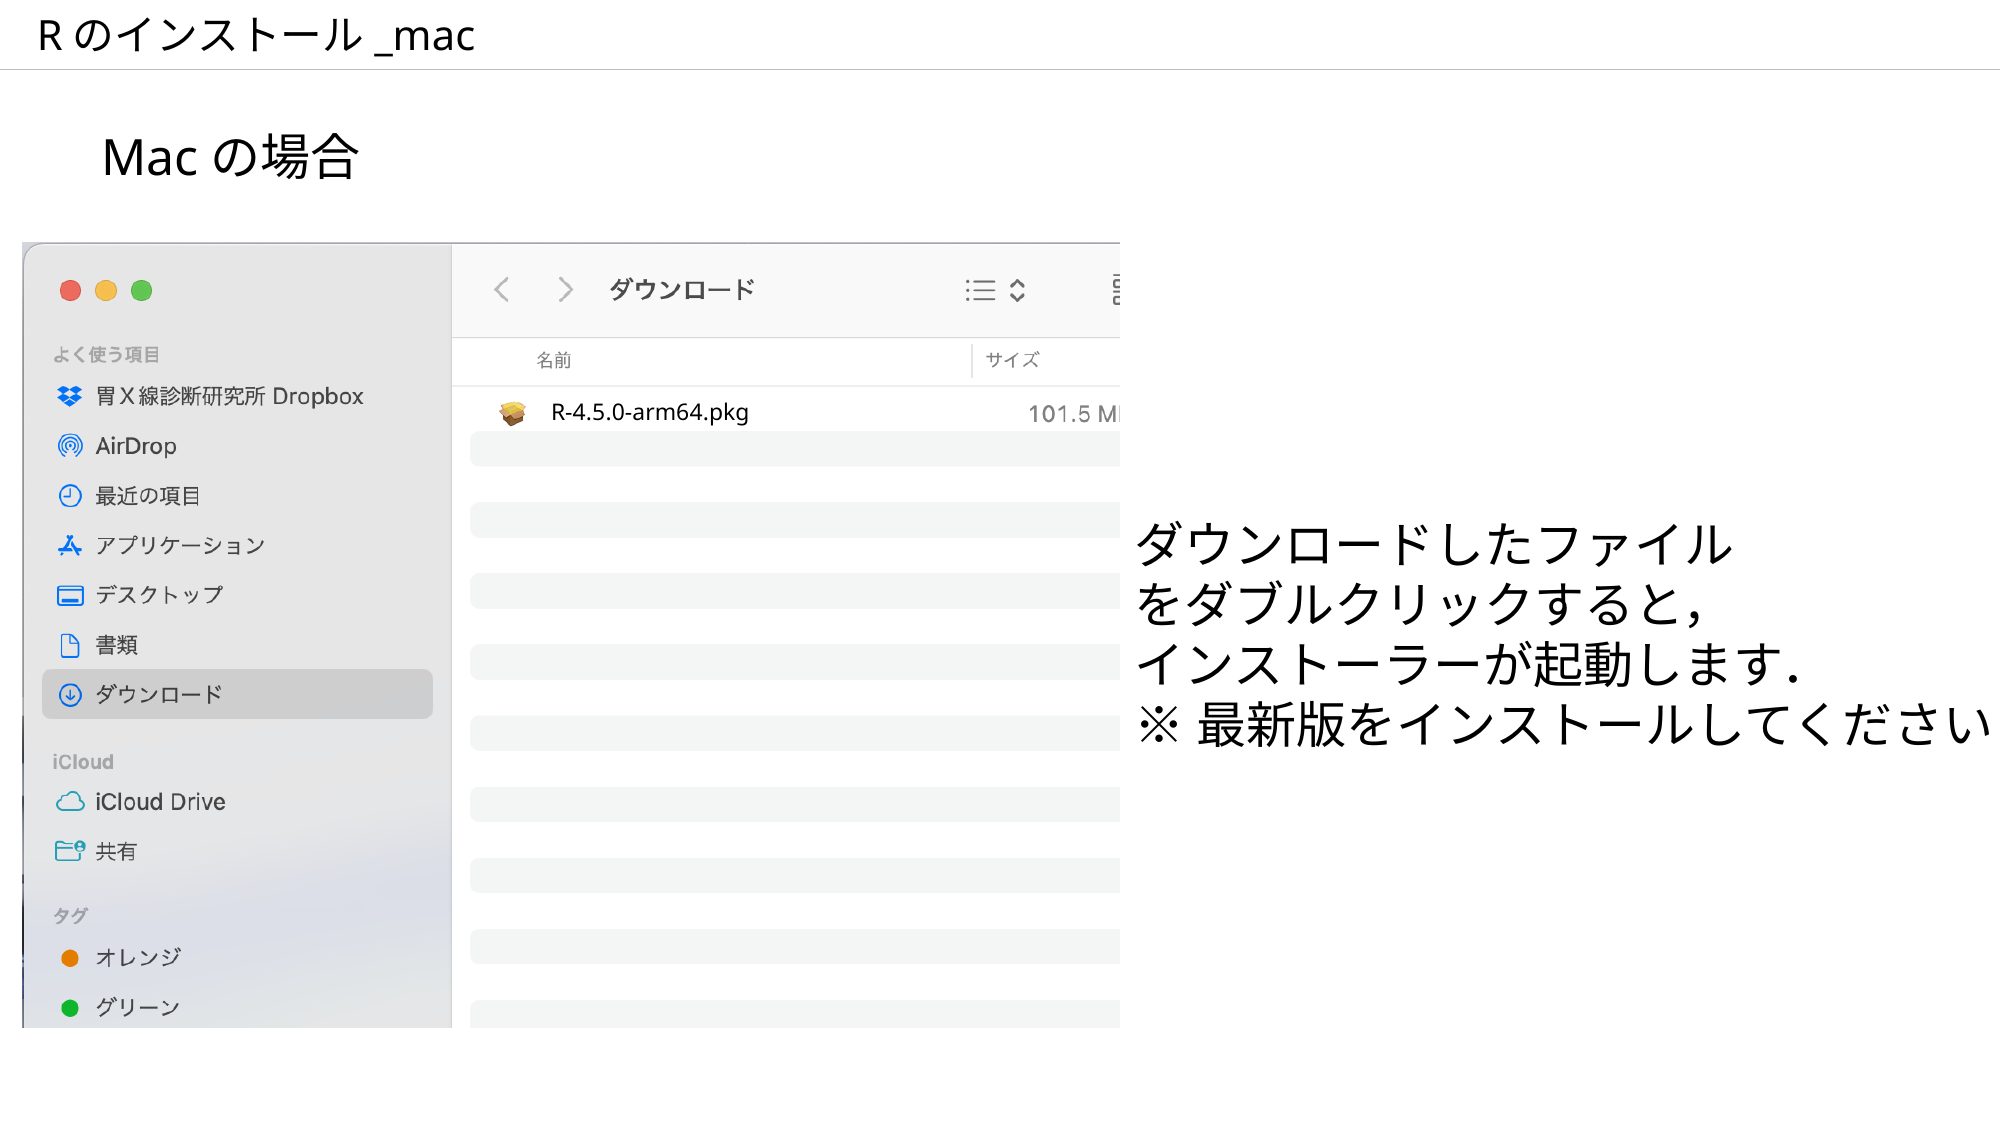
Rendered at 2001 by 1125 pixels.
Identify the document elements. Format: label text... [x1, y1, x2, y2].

text_box Macの場合 [86, 118, 376, 193]
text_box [22, 242, 1120, 1028]
text_box Rのインストール_mac [22, 1, 606, 67]
text_box ダウンロードしたファイル をダブルクリックすると， インストーラーが起動します． ※最新版をインストールしてください [1120, 506, 2000, 761]
